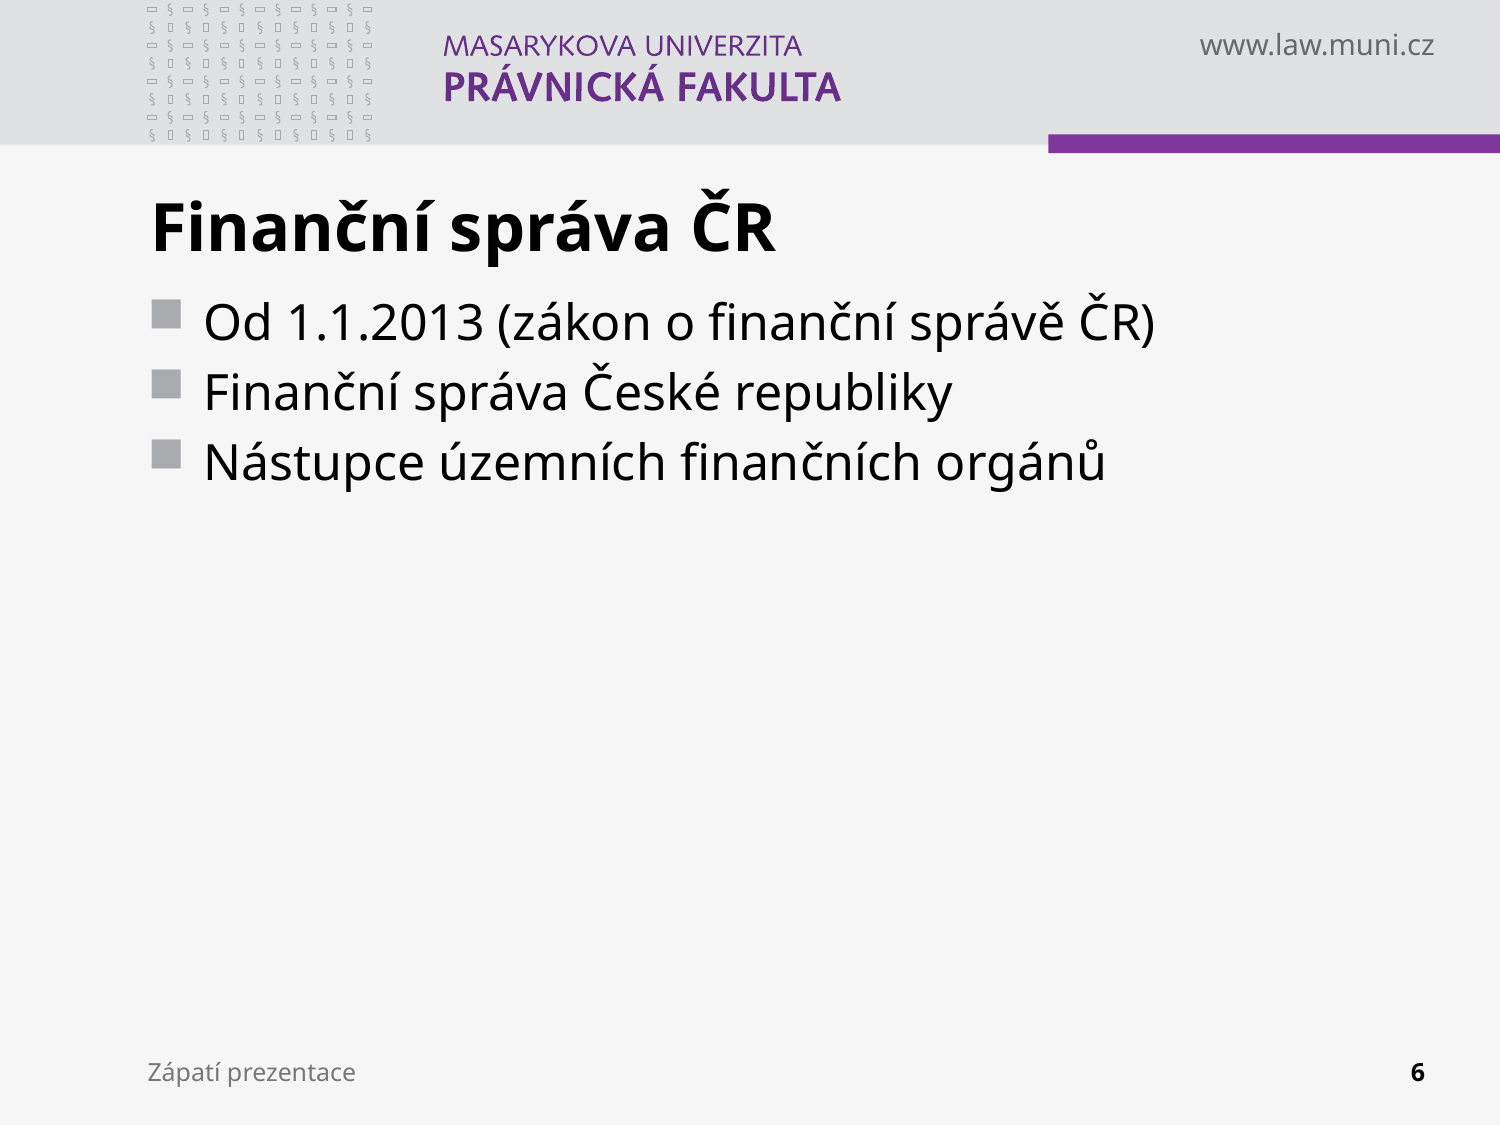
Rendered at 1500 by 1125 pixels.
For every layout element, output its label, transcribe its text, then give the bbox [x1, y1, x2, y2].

slide_number 6 [1316, 1056, 1425, 1100]
list Od 1.1.2013 (zákon o finanční správě ČR) Finanční správa České republiky Nástupce územních finančních orgánů [147, 290, 1423, 1006]
title Finanční správa ČR [150, 184, 1425, 268]
footer Zápatí prezentace [147, 1056, 1269, 1100]
